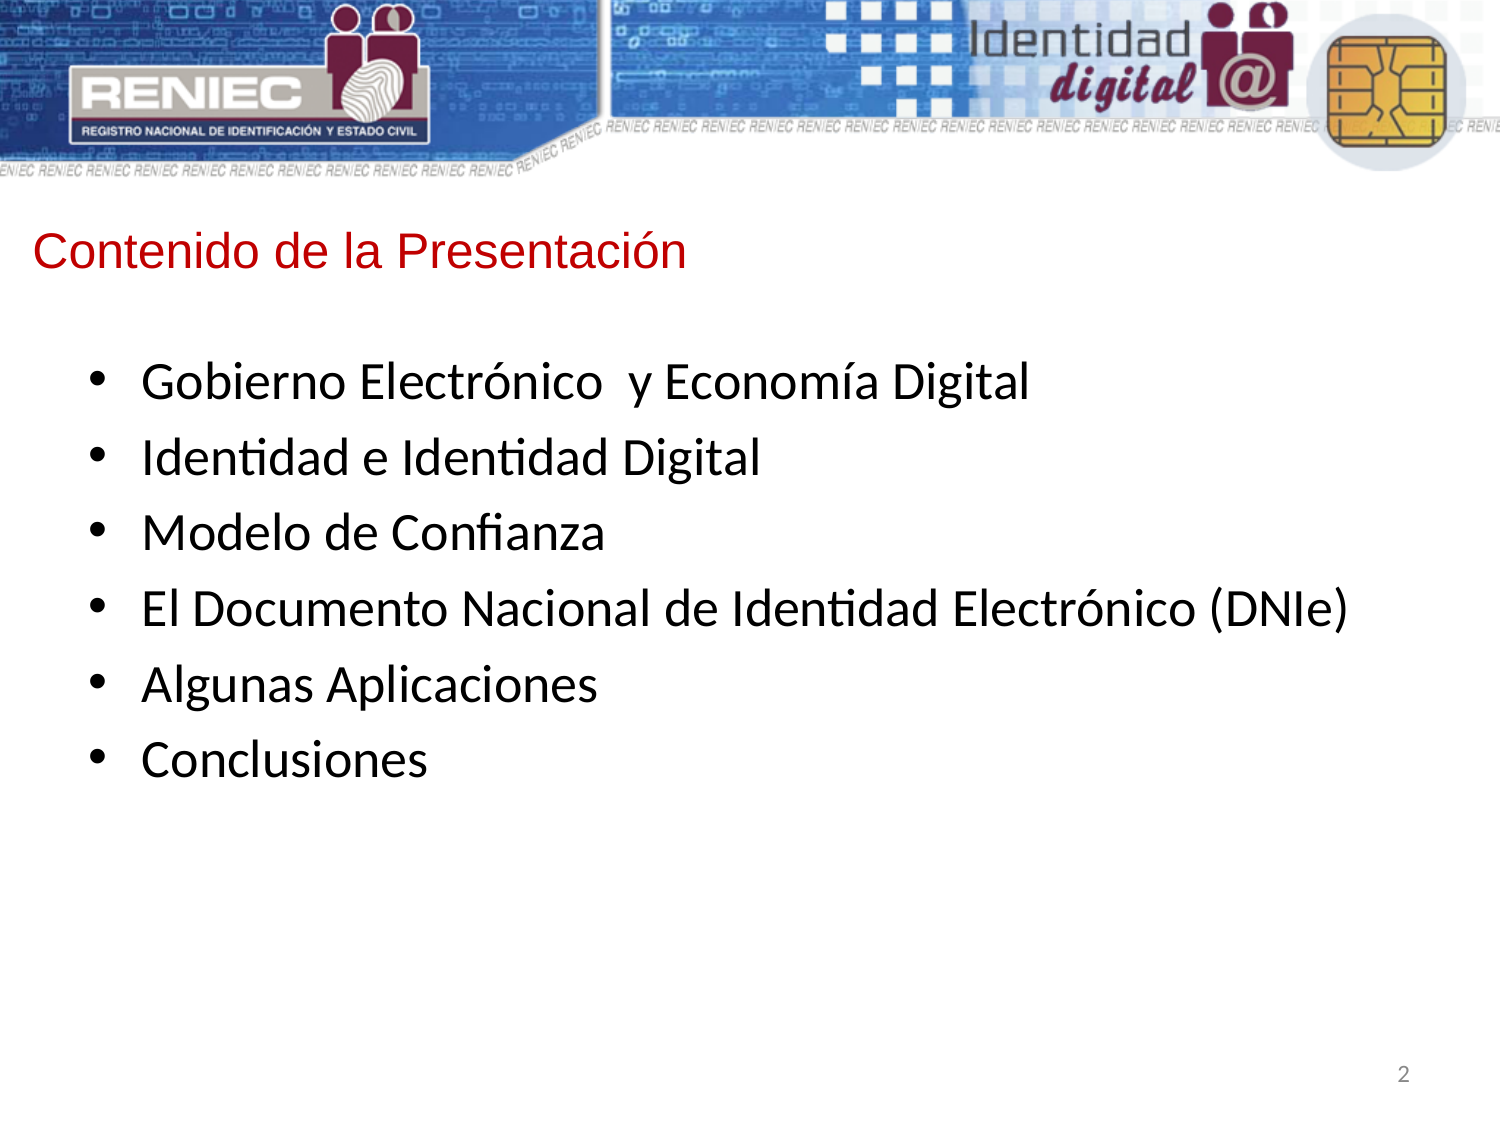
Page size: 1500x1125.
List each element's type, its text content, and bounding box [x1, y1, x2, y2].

slide_number 2 [1074, 1042, 1425, 1103]
text_box Contenido de la Presentación [17, 210, 1388, 286]
list Gobierno Electrónico y Economía Digital Identidad e Identidad Digital Modelo de Confianza El Documento Nacional de Identidad Electrónico (DNIe) Algunas Aplicaciones Conclusiones [73, 338, 1424, 799]
picture [0, 0, 1500, 201]
